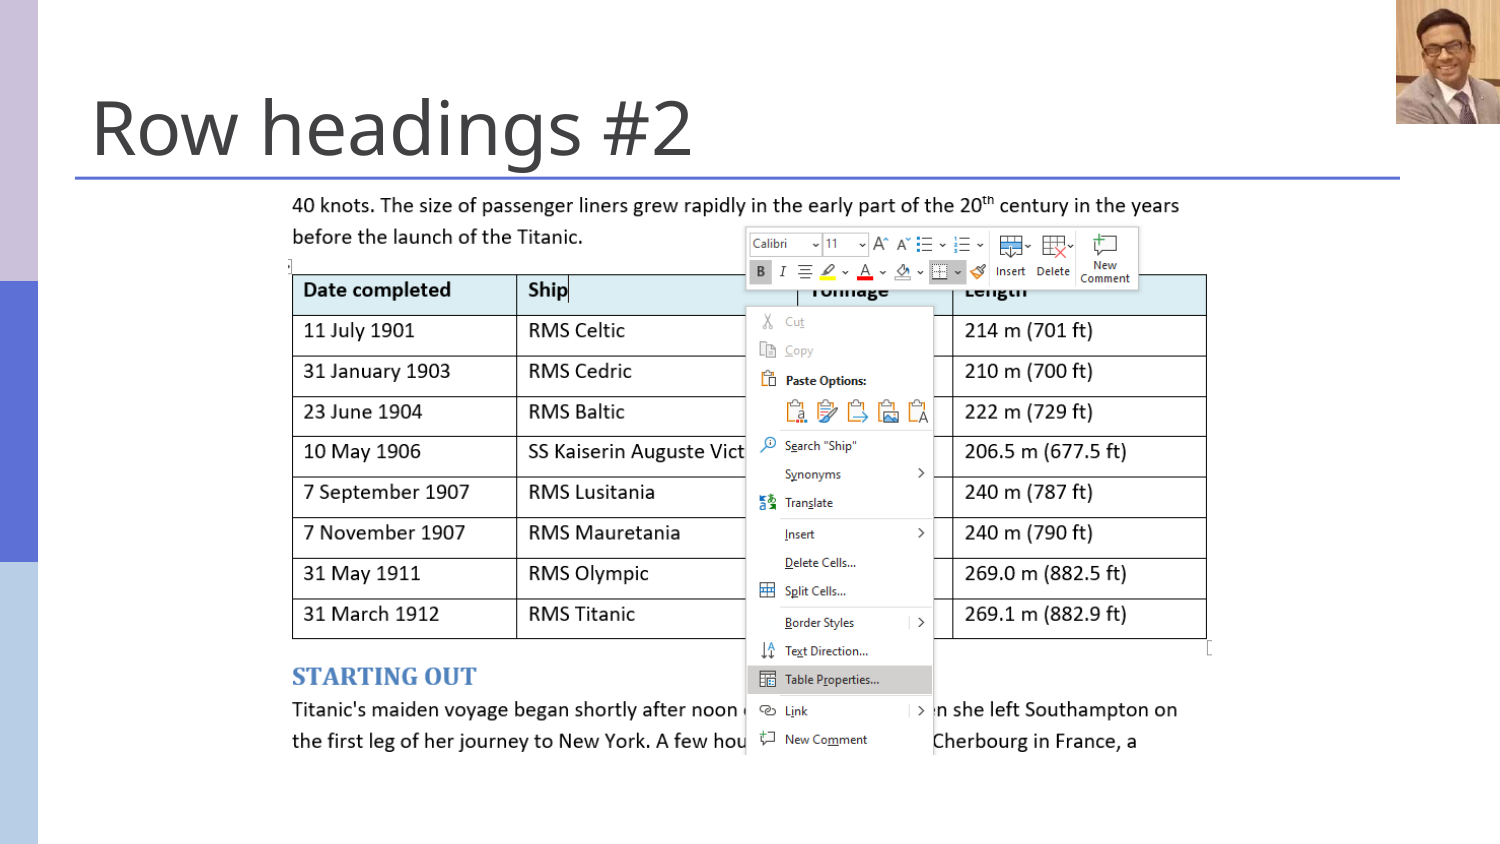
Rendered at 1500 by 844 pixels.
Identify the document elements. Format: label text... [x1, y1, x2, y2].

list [287, 196, 1212, 755]
picture [1395, 0, 1500, 124]
title Row headings #2 [75, 34, 1425, 179]
